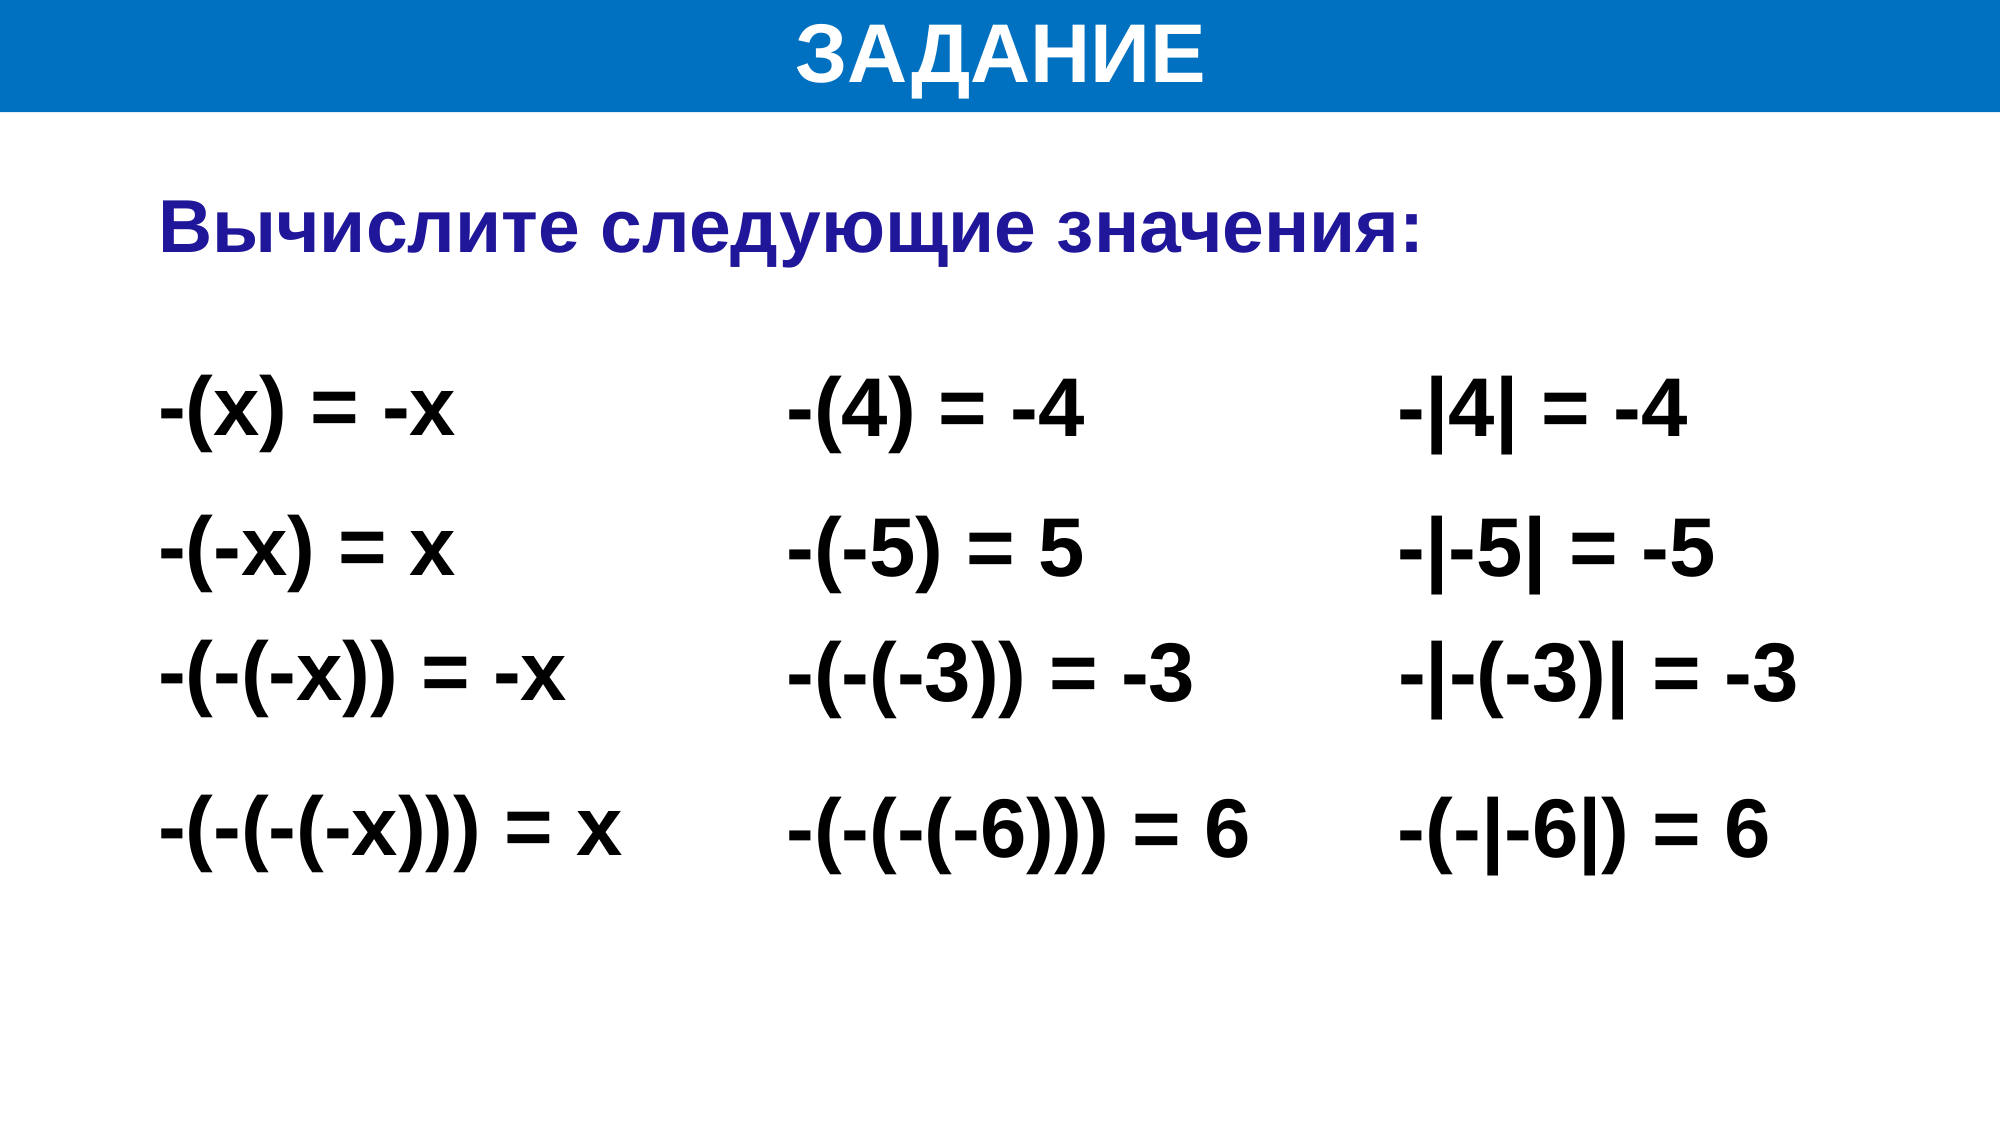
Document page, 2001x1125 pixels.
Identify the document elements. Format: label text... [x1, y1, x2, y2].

text_box -|-(-3)| = -3 [1383, 611, 1900, 726]
title Вычислите следующие значения: [143, 171, 1700, 286]
text_box -(-(-3)) = -3 [771, 611, 1289, 726]
text_box -(-5) = 5 [771, 486, 1189, 601]
text_box -(4) = -4 [771, 345, 1189, 461]
text_box -(-(-(-6))) = 6 [771, 766, 1309, 882]
text_box -(-(-х)) = -х [143, 609, 660, 725]
text_box ЗАДАНИЕ [0, 0, 2000, 113]
text_box -(-х) = х [143, 484, 560, 600]
text_box -(-(-(-х))) = х [143, 765, 680, 880]
text_box -(х) = -х [143, 344, 560, 460]
text_box -(-|-6|) = 6 [1383, 766, 1920, 882]
text_box -|-5| = -5 [1383, 486, 1800, 601]
text_box -|4| = -4 [1383, 345, 1800, 461]
